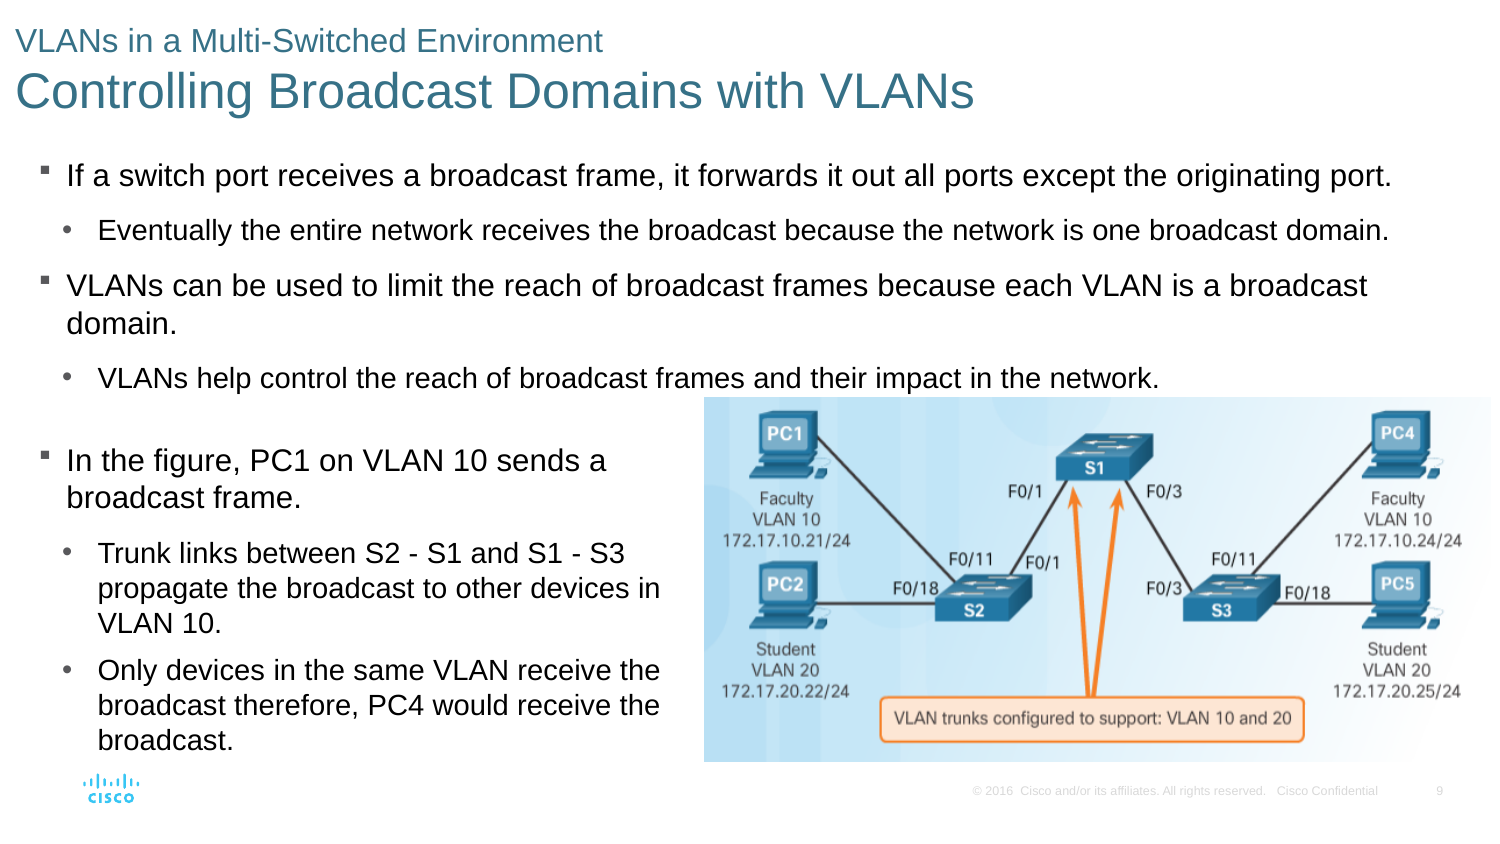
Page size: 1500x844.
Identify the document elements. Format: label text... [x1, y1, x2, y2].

list If a switch port receives a broadcast frame, it forwards it out all ports except the originating port. Eventually the entire network receives the broadcast because the network is one broadcast domain. VLANs can be used to limit the reach of broadcast frames because each VLAN is a broadcast domain. VLANs help control the reach of broadcast frames and their impact in the network. [23, 147, 1457, 398]
picture [703, 397, 1491, 762]
title VLANs in a Multi-Switched Environment Controlling Broadcast Domains with VLANs [0, 6, 1500, 131]
text_box In the figure, PC1 on VLAN 10 sends a broadcast frame. Trunk links between S2 - S1 and S1 - S3 propagate the broadcast to other devices in VLAN 10. Only devices in the same VLAN receive the broadcast therefore, PC4 would receive the broadcast. [23, 432, 698, 762]
